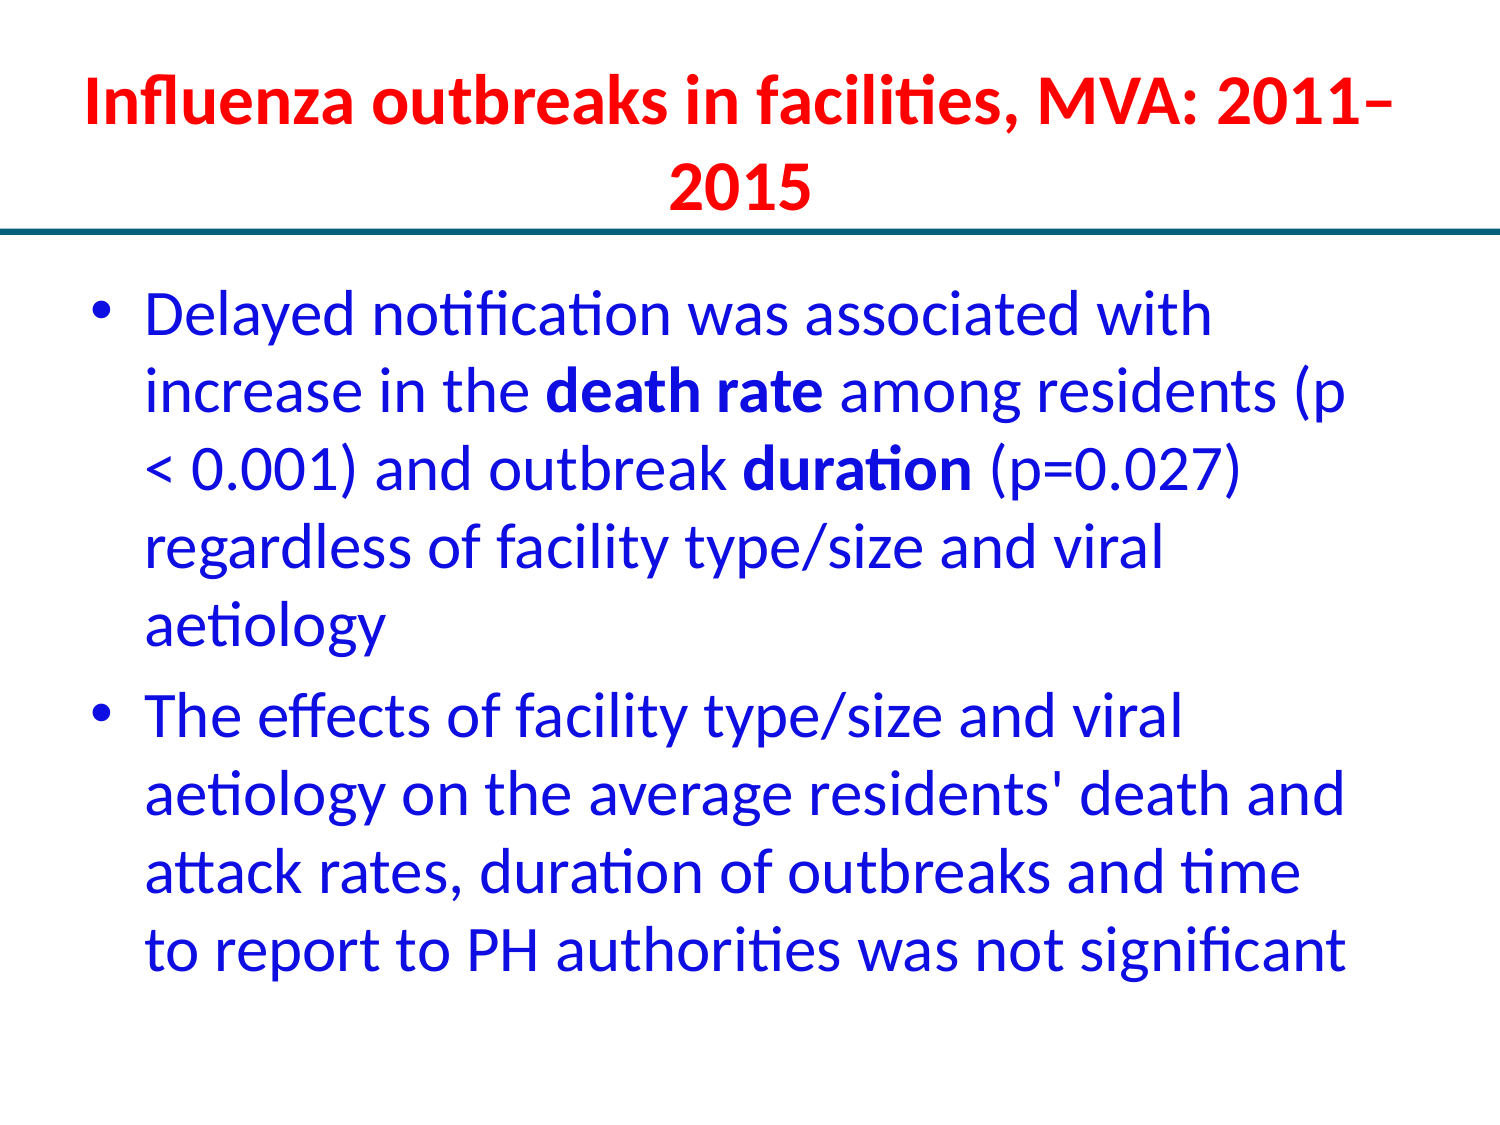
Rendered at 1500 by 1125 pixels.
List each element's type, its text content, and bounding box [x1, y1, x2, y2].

list Delayed notification was associated with increase in the death rate among residents (p < 0.001) and outbreak duration (p=0.027) regardless of facility type/size and viral aetiology The effects of facility type/size and viral aetiology on the average residents' death and attack rates, duration of outbreaks and time to report to PH authorities was not significant [75, 262, 1365, 1047]
title Influenza outbreaks in facilities, MVA: 2011–2015 [0, 45, 1483, 231]
